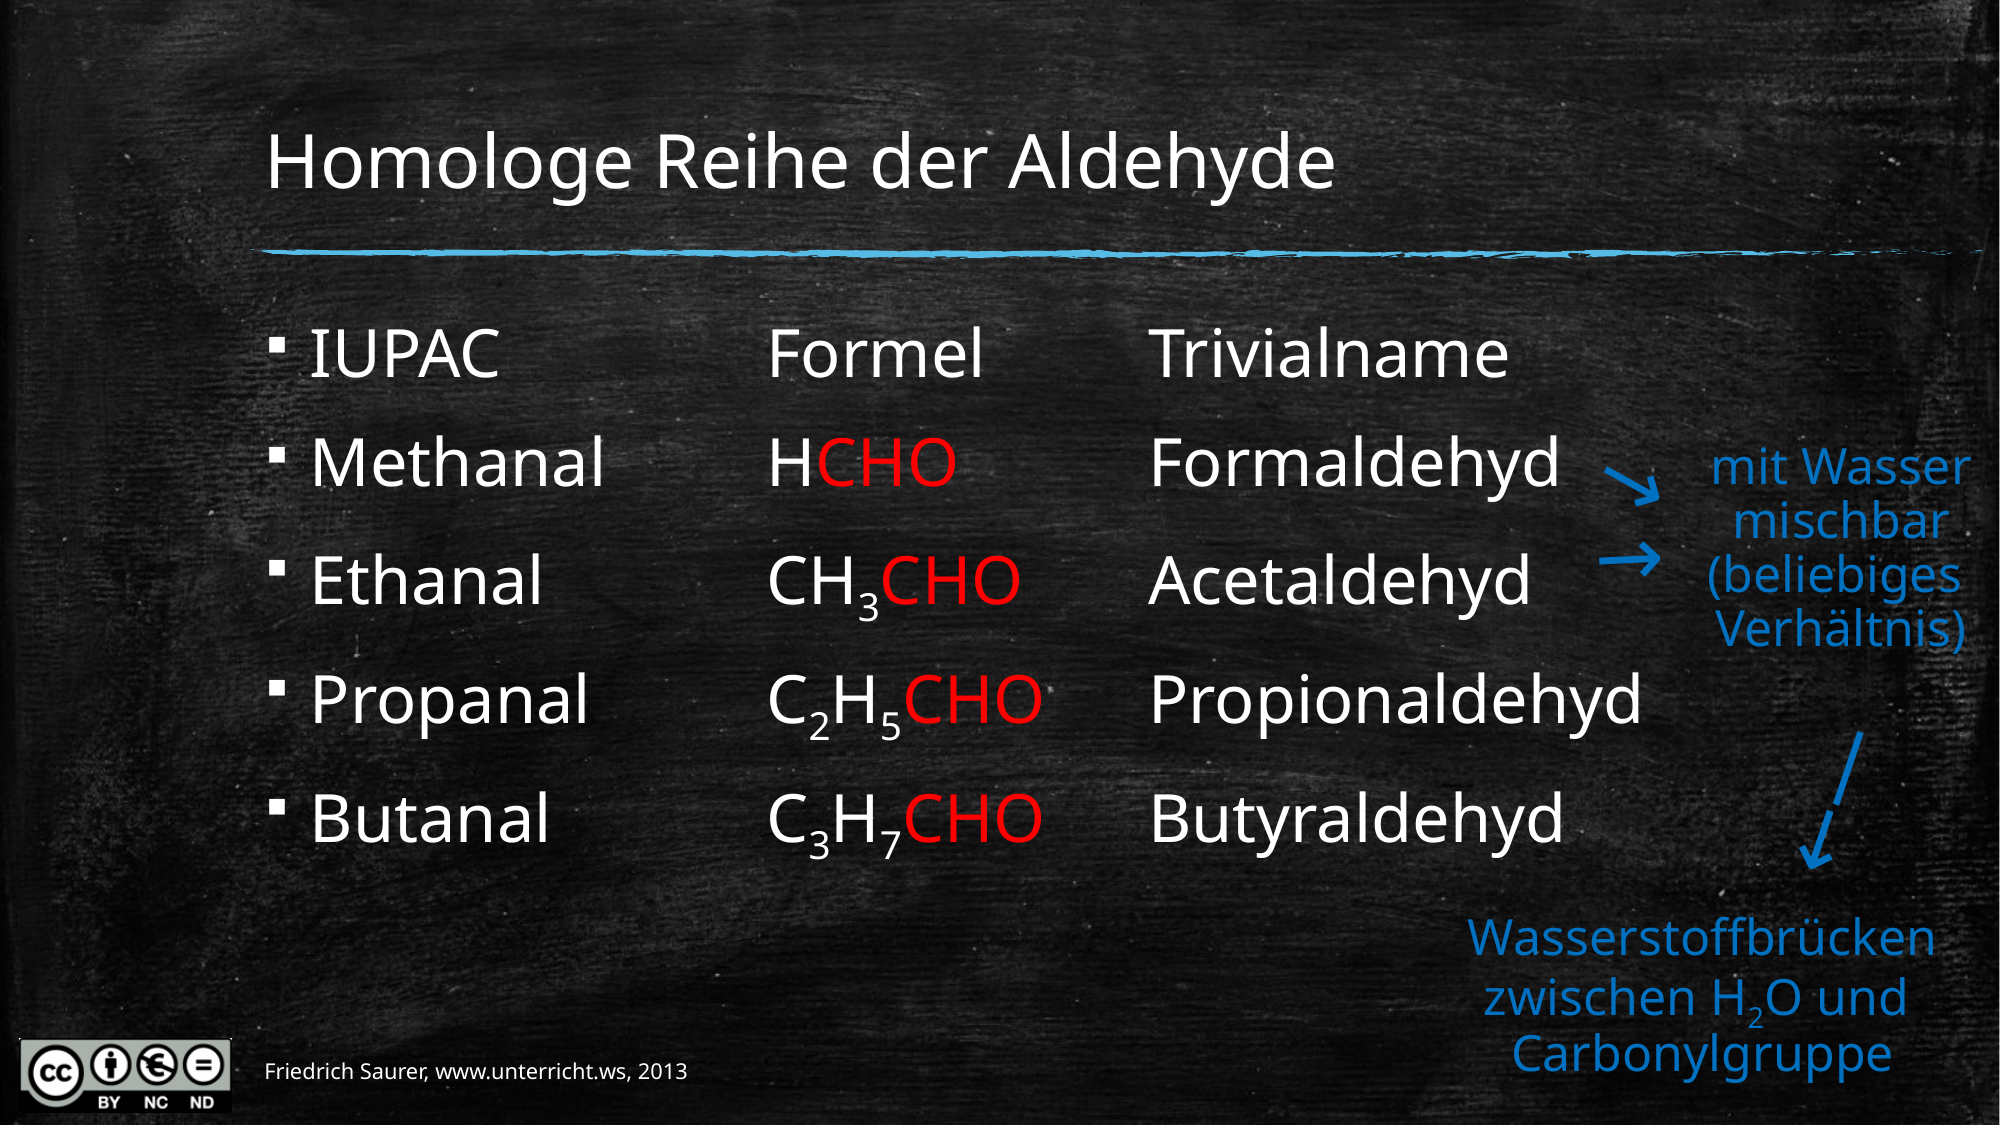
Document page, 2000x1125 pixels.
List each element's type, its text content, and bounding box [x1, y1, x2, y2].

text_box ← [1519, 391, 1701, 511]
text_box mit Wasser mischbar (beliebiges Verhältnis) [1692, 433, 1991, 665]
text_box ←— [1754, 660, 1925, 904]
text_box ← [1528, 506, 1683, 618]
text_box Friedrich Saurer, www.unterricht.ws, 2013 [249, 1050, 1288, 1096]
list IUPAC Formel Trivialname Methanal HCHO Formaldehyd Ethanal CH3CHO Acetaldehyd Propanal C2H5CHO Propionaldehyd Butanal C3H7CHO Butyraldehyd [249, 312, 1750, 1013]
title Homologe Reihe der Aldehyde [249, 45, 1750, 213]
text_box Wasserstoffbrücken zwischen H2O und Carbonylgruppe [1453, 905, 1953, 1090]
picture [19, 1038, 232, 1113]
